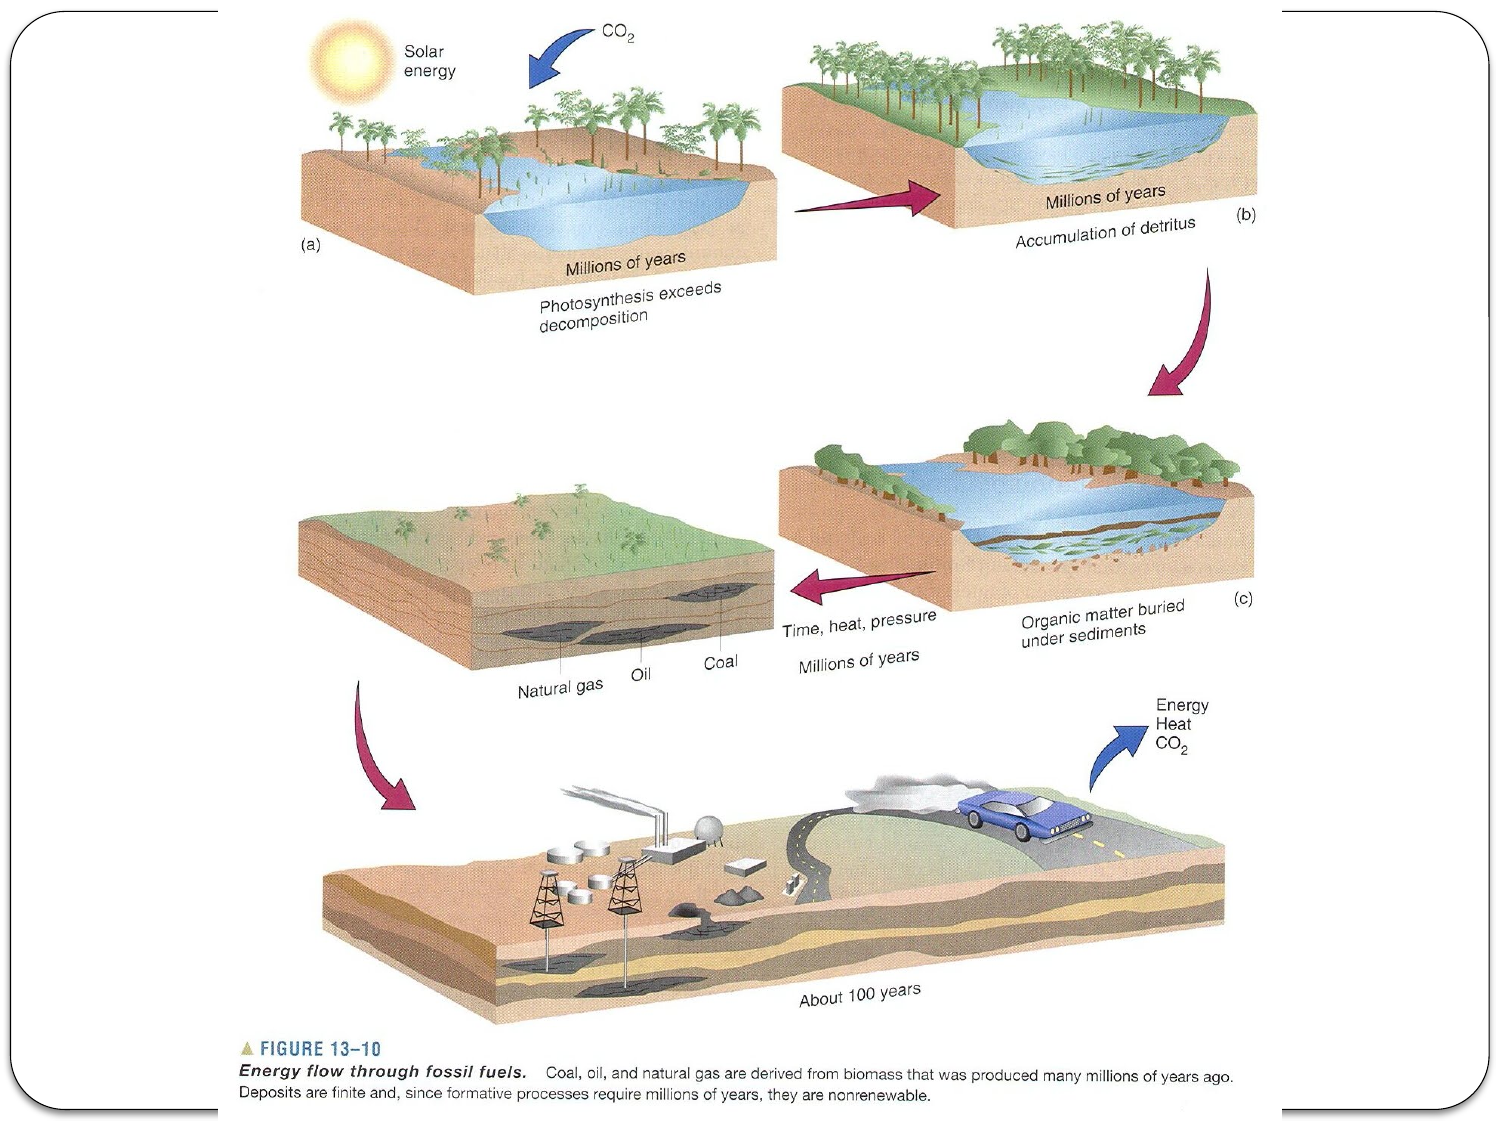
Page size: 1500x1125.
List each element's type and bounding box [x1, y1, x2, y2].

list [218, 0, 1282, 1122]
